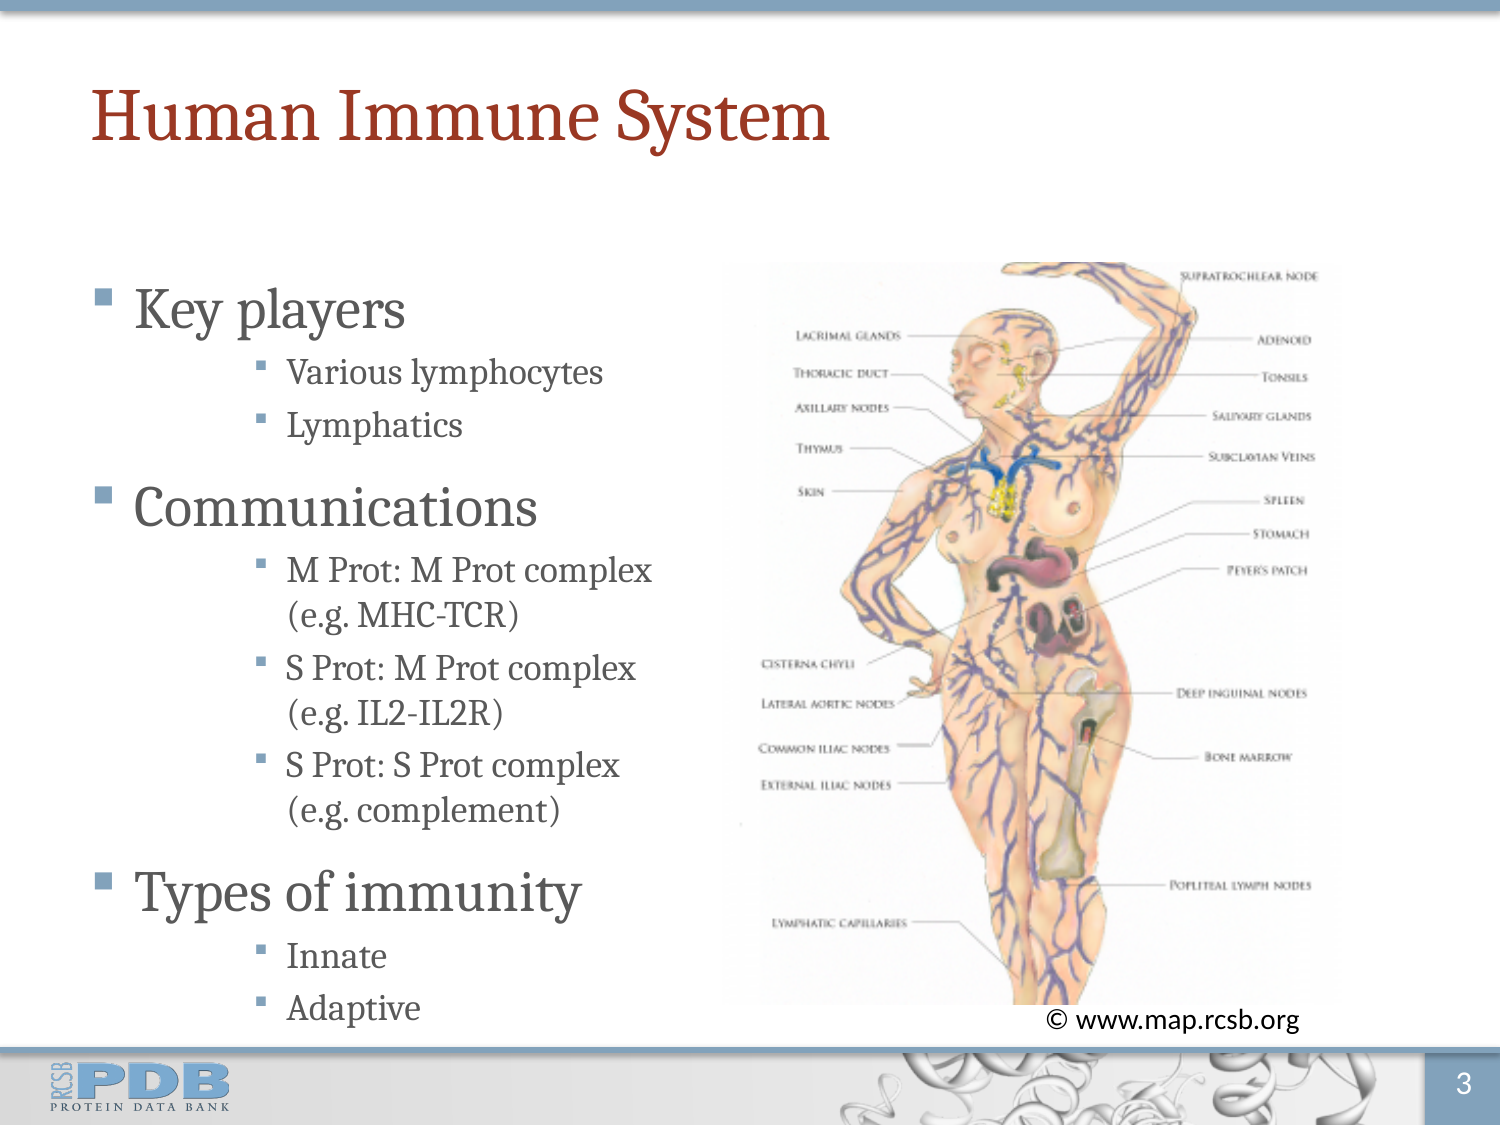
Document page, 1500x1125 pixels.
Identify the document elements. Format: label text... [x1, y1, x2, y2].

text_box © www.map.rcsb.org [1030, 1014, 1315, 1043]
list Key players Various lymphocytes Lymphatics Communications M Prot: M Prot complex (e.g. MHC-TCR) S Prot: M Prot complex (e.g. IL2-IL2R) S Prot: S Prot complex (e.g. complement) Types of immunity Innate Adaptive [75, 262, 685, 1005]
title Human Immune System [75, 45, 1425, 175]
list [722, 262, 1342, 1006]
slide_number 3 [1425, 1062, 1500, 1101]
